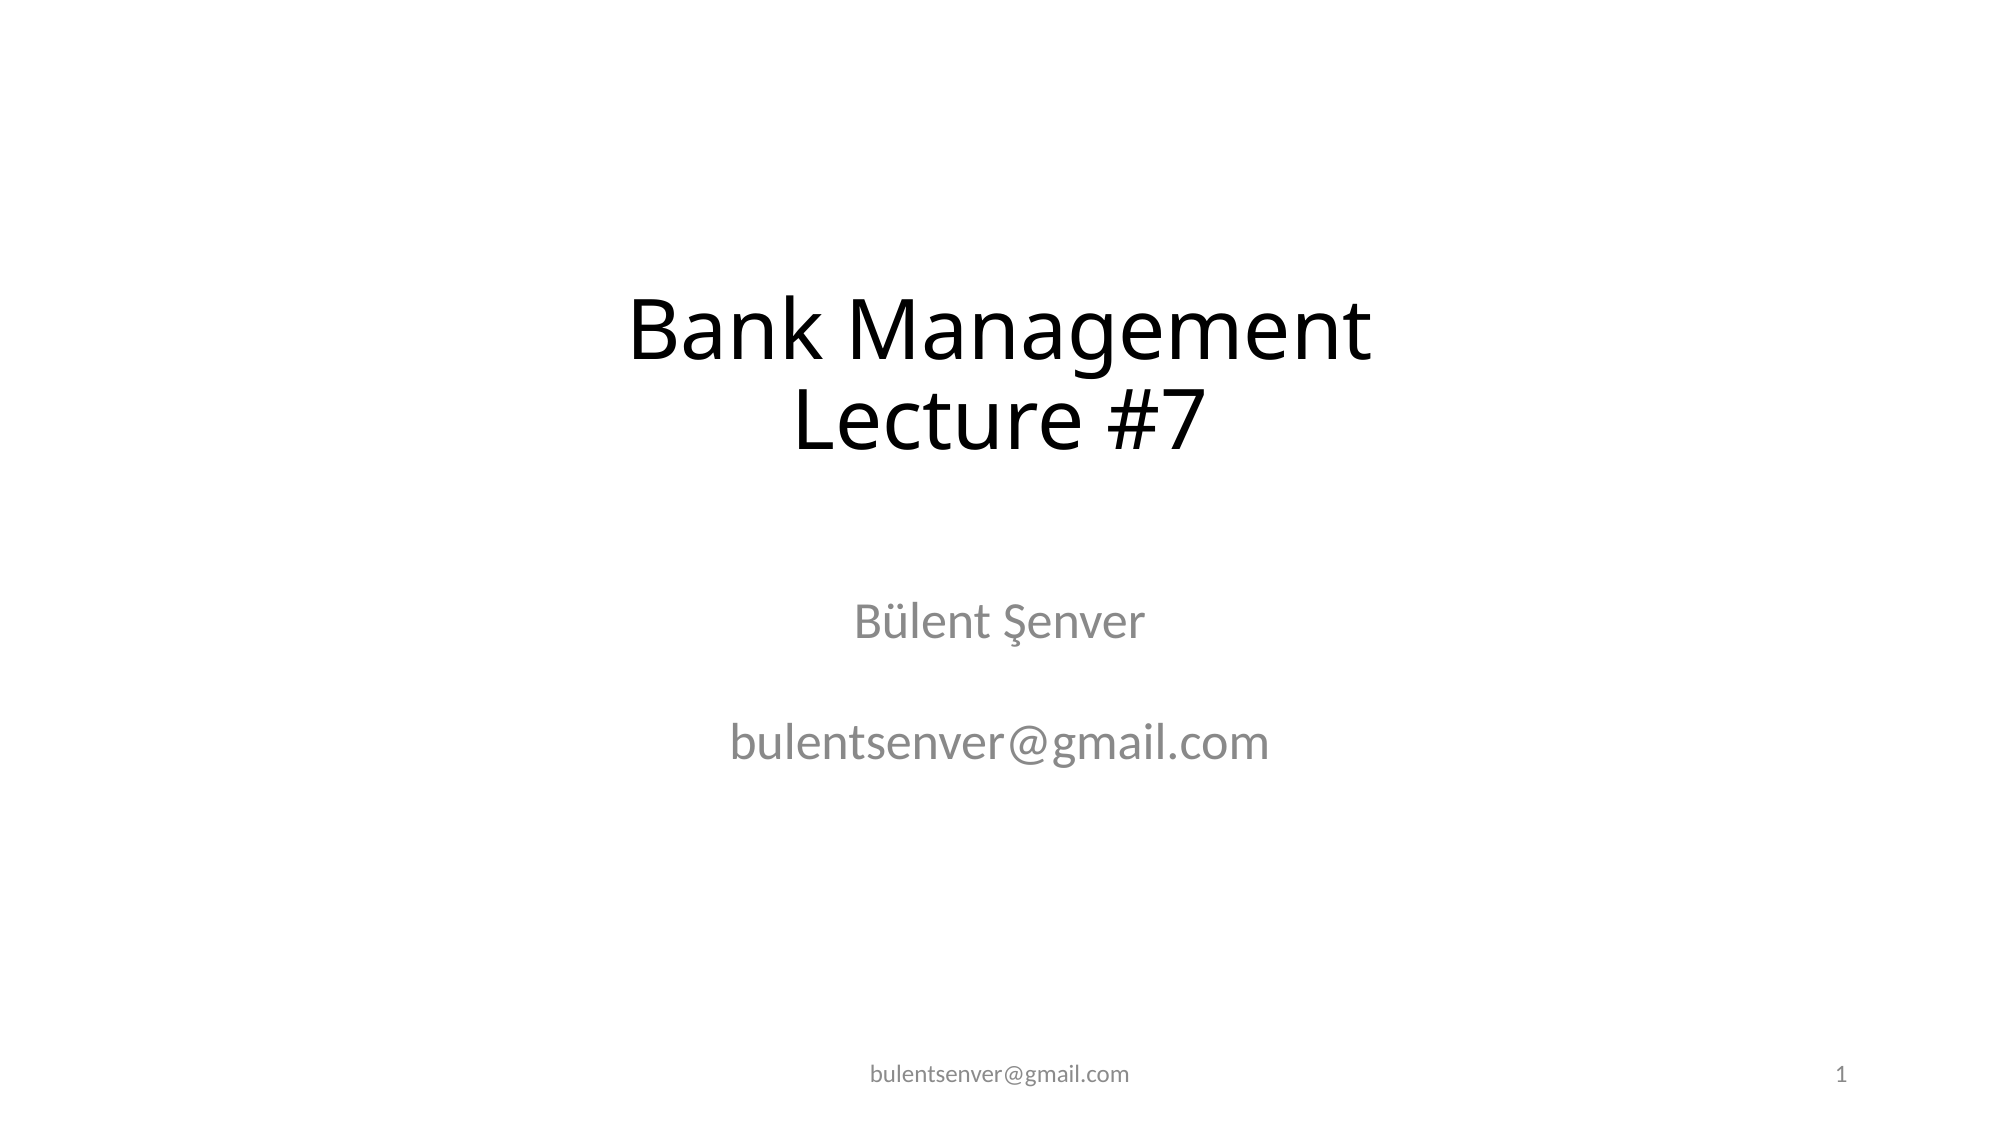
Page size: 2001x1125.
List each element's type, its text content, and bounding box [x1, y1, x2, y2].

slide_number 1 [1412, 1042, 1863, 1103]
title Bank Management Lecture #7 [249, 184, 1750, 576]
footer bulentsenver@gmail.com [662, 1042, 1338, 1103]
subtitle Bülent Şenver bulentsenver@gmail.com [249, 590, 1750, 863]
